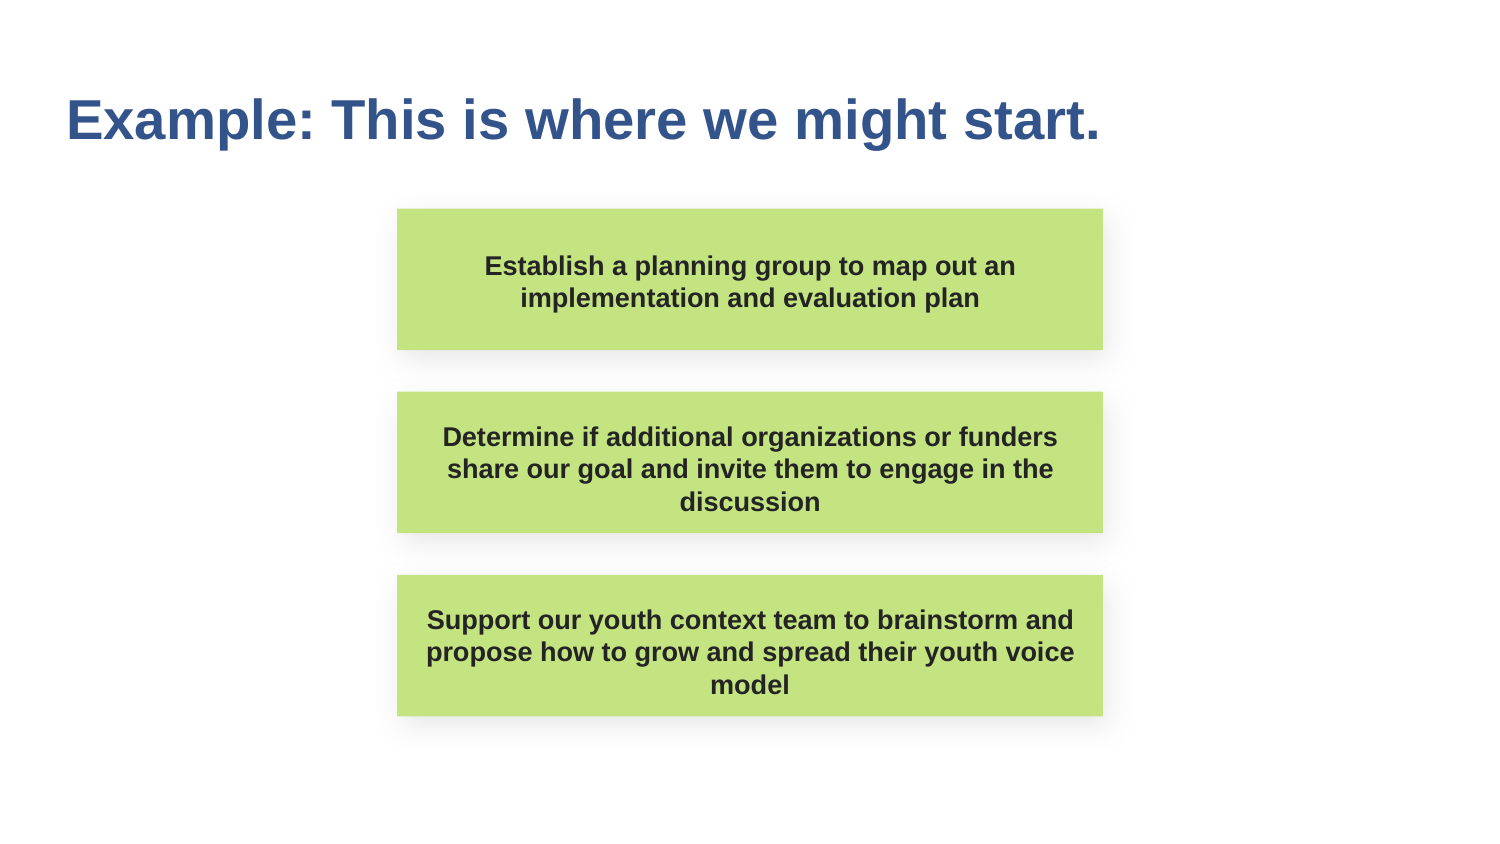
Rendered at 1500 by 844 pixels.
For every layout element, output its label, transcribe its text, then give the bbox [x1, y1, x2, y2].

title Example: This is where we might start. [51, 67, 1449, 162]
list Determine if additional organizations or funders share our goal and invite them to engage in the discussion [397, 404, 1103, 493]
list Establish a planning group to map out an implementation and evaluation plan [397, 233, 1103, 310]
list Support our youth context team to brainstorm and propose how to grow and spread their youth voice model [397, 587, 1103, 669]
